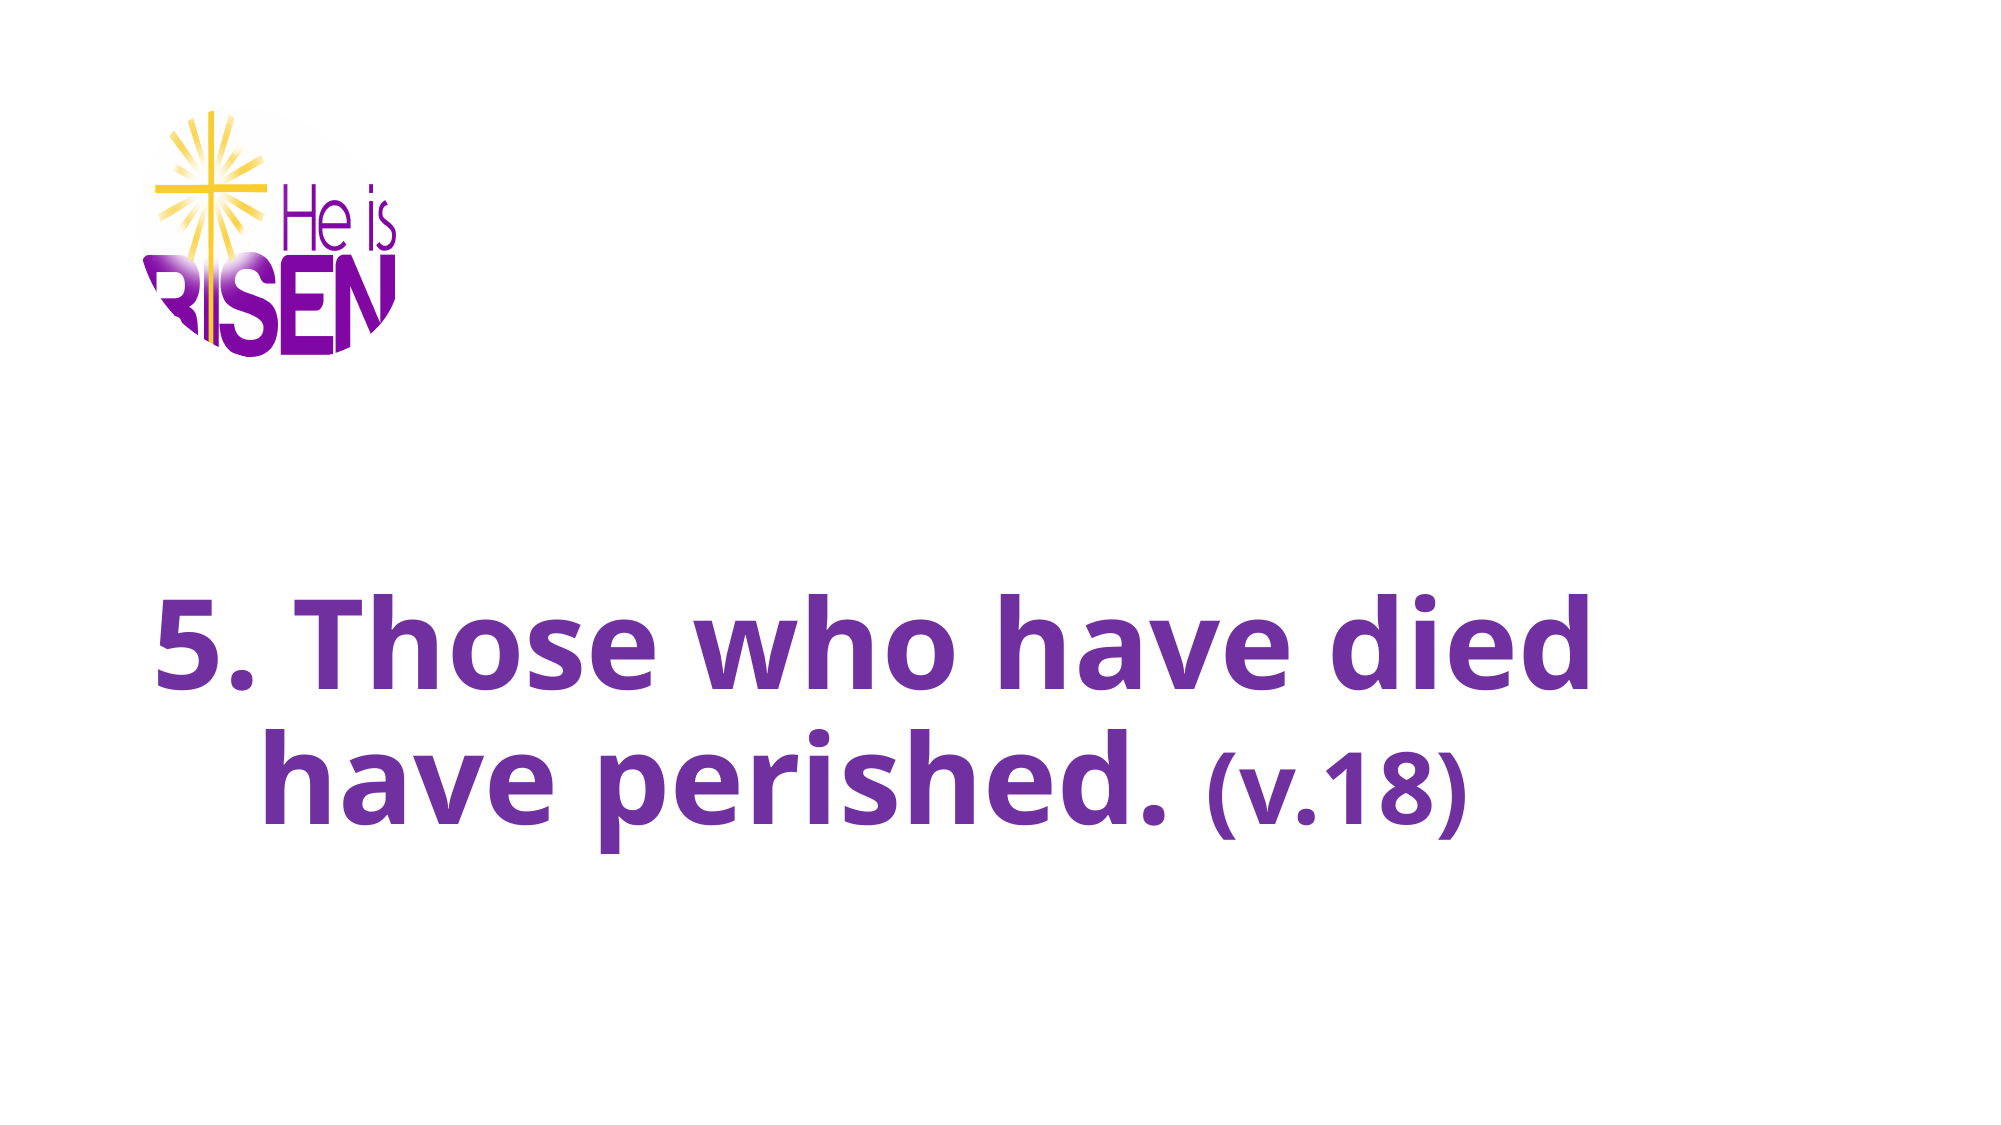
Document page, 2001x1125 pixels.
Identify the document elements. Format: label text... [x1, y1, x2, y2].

picture [136, 107, 402, 361]
title 5. Those who have died have perished. (v.18) [136, 439, 1616, 859]
